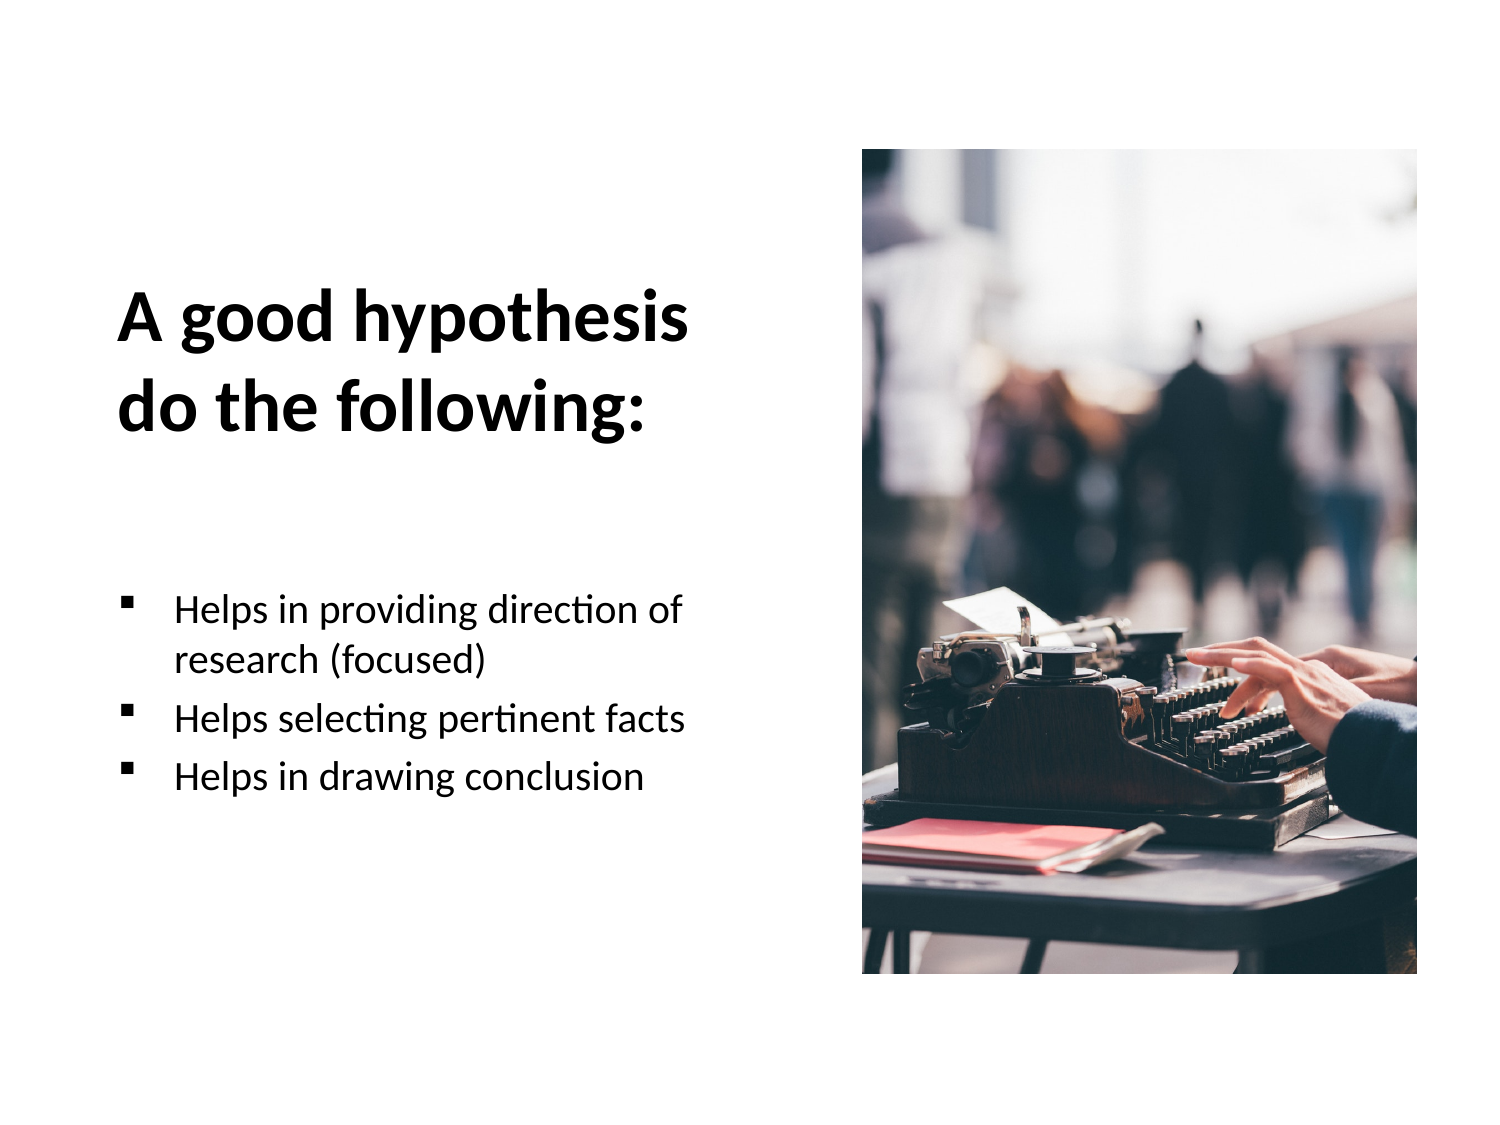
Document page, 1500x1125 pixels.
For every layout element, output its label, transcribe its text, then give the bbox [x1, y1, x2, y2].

text_box Helps in providing direction of research (focused) Helps selecting pertinent facts Helps in drawing conclusion [103, 574, 825, 888]
picture [862, 149, 1417, 974]
text_box A good hypothesis do the following: [103, 259, 857, 500]
